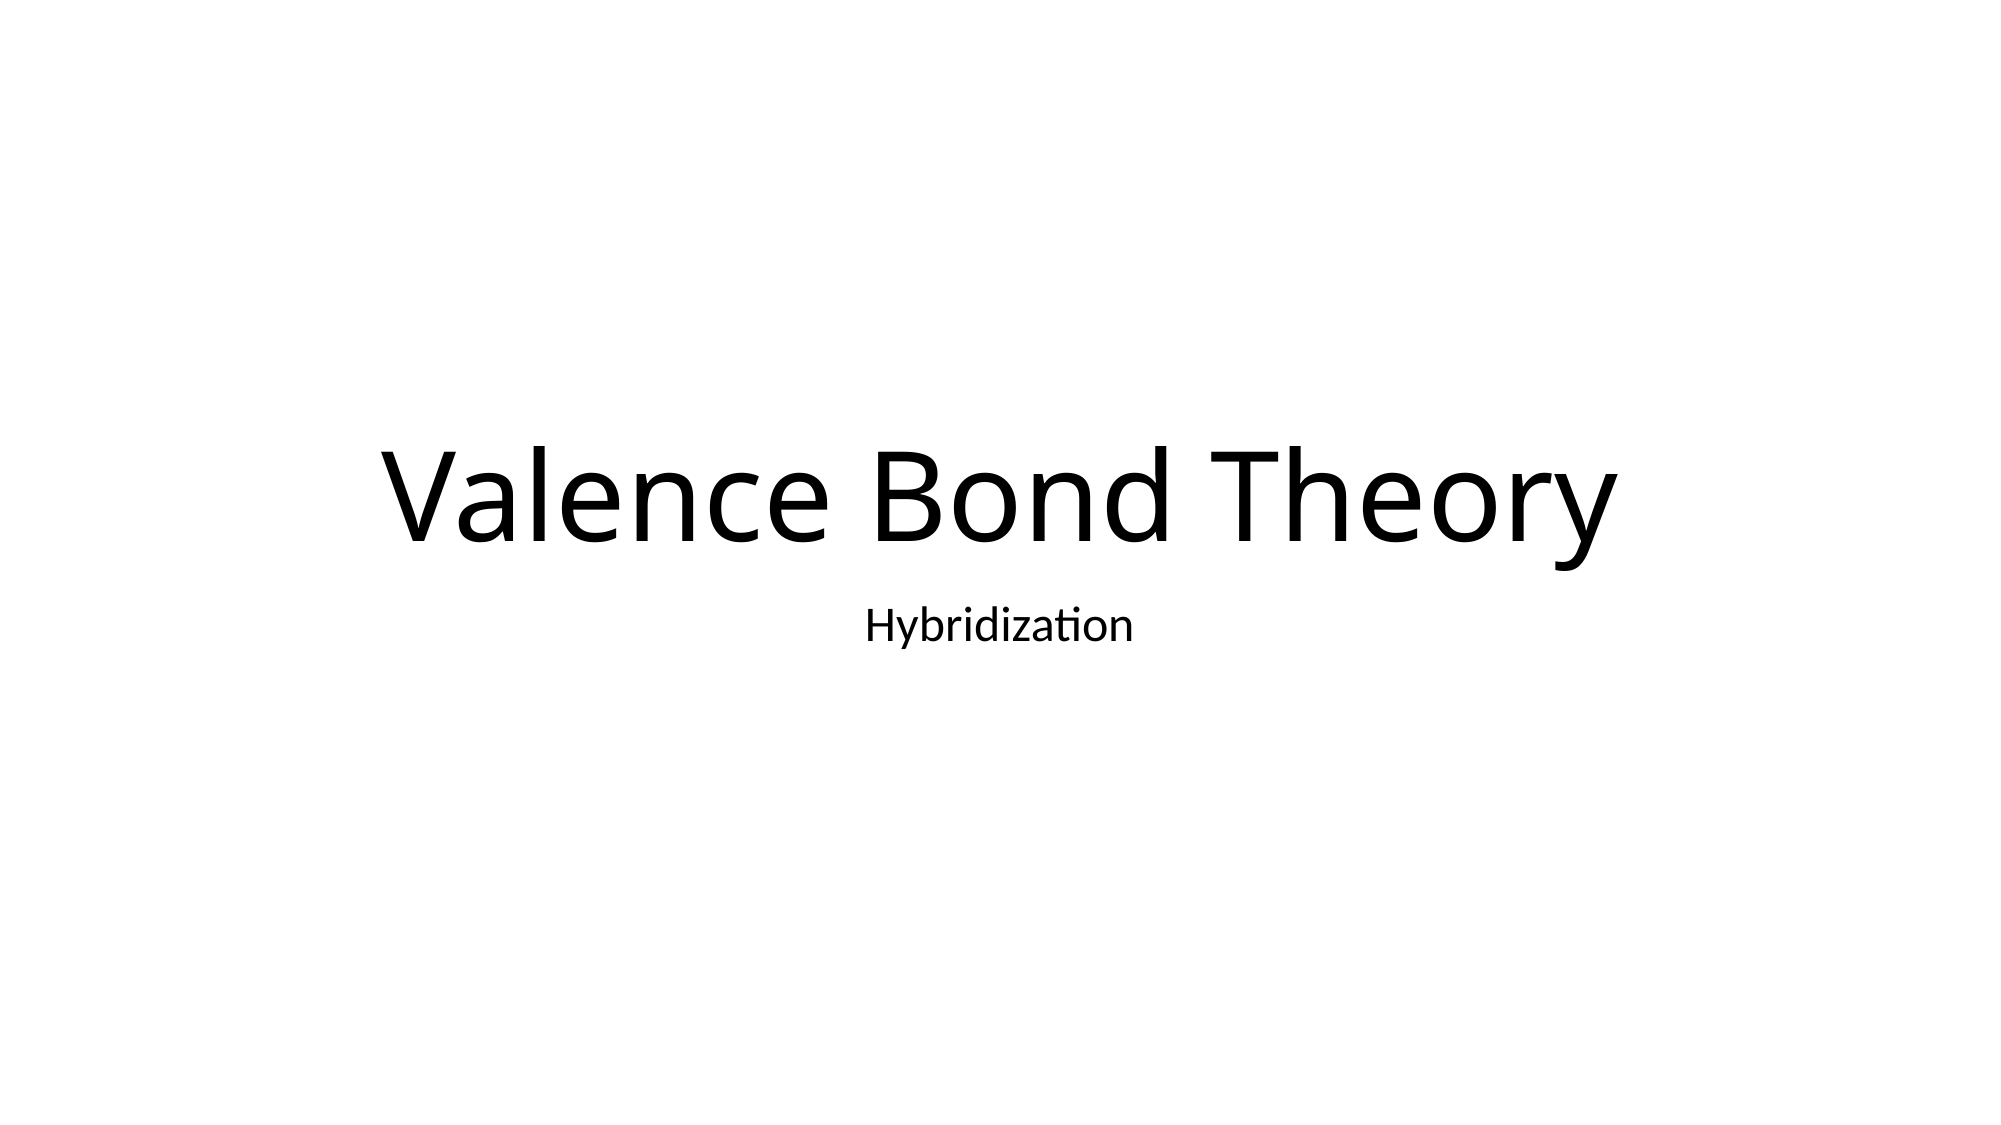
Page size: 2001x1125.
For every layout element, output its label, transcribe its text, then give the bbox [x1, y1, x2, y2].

subtitle Hybridization [249, 590, 1750, 863]
title Valence Bond Theory [249, 184, 1750, 576]
